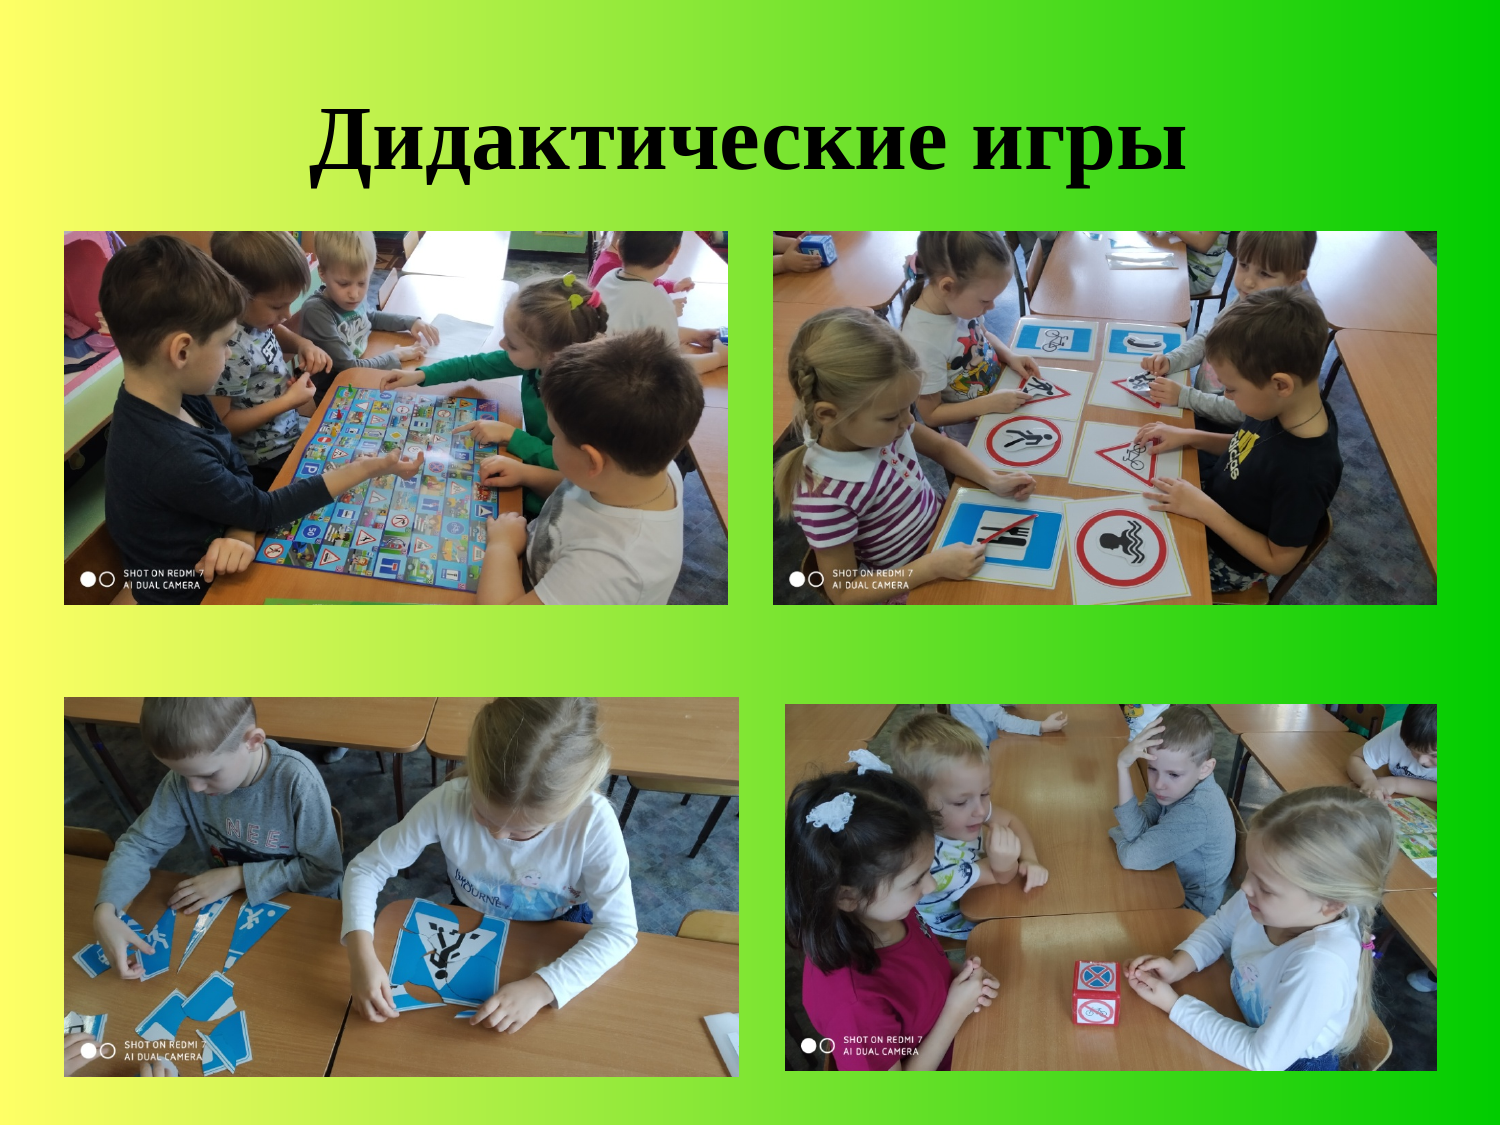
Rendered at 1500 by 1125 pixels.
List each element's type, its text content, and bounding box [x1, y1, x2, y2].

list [773, 231, 1437, 605]
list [64, 231, 728, 605]
title Дидактические игры [74, 20, 1425, 257]
picture [64, 697, 739, 1077]
picture [785, 703, 1437, 1071]
